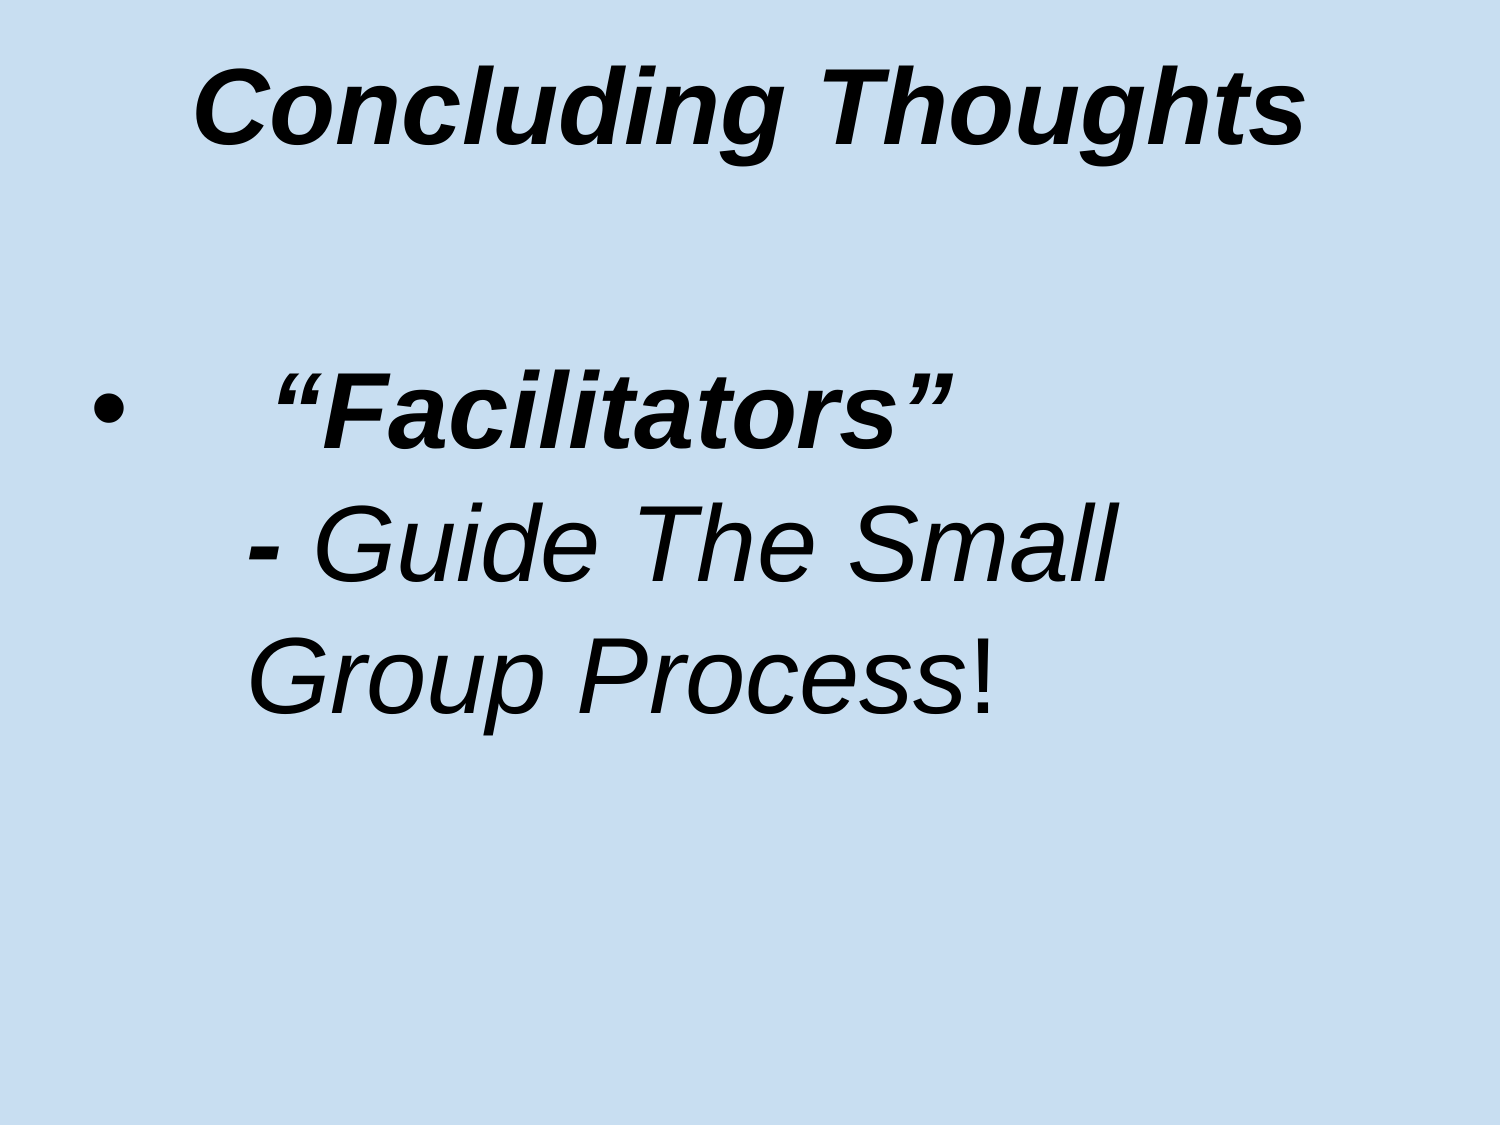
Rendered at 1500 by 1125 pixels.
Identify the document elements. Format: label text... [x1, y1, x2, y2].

title Concluding Thoughts [75, 45, 1425, 175]
list “Facilitators” - Guide The Small Group Process! [75, 299, 1425, 875]
